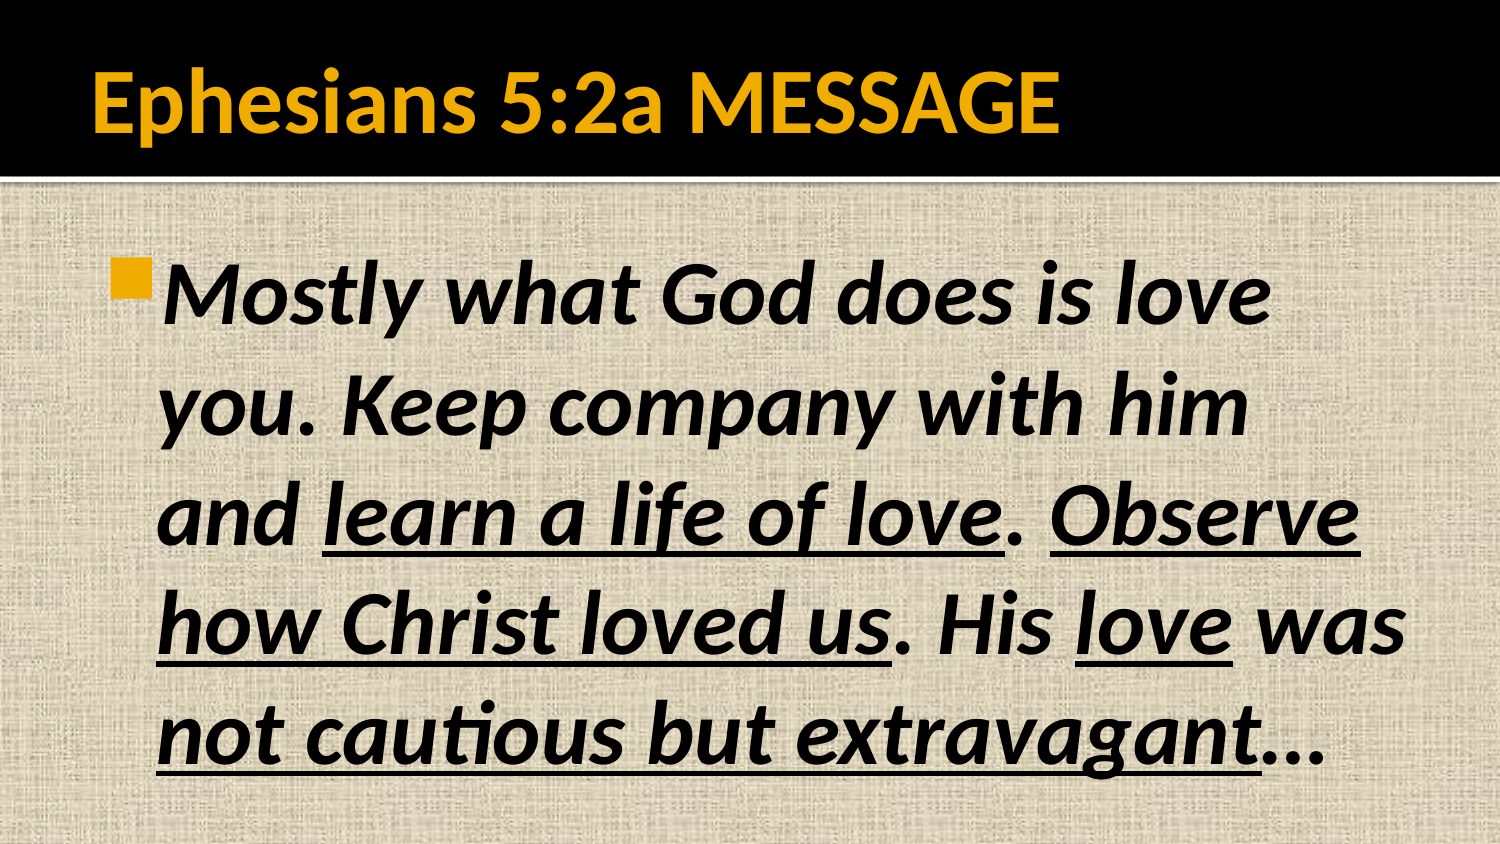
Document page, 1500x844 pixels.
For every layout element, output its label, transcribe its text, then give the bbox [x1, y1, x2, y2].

picture [0, 183, 1500, 844]
title Ephesians 5:2a MESSAGE [75, 19, 1425, 174]
list Mostly what God does is love you. Keep company with him and learn a life of love. Observe how Christ loved us. His love was not cautious but extravagant… [75, 218, 1425, 788]
